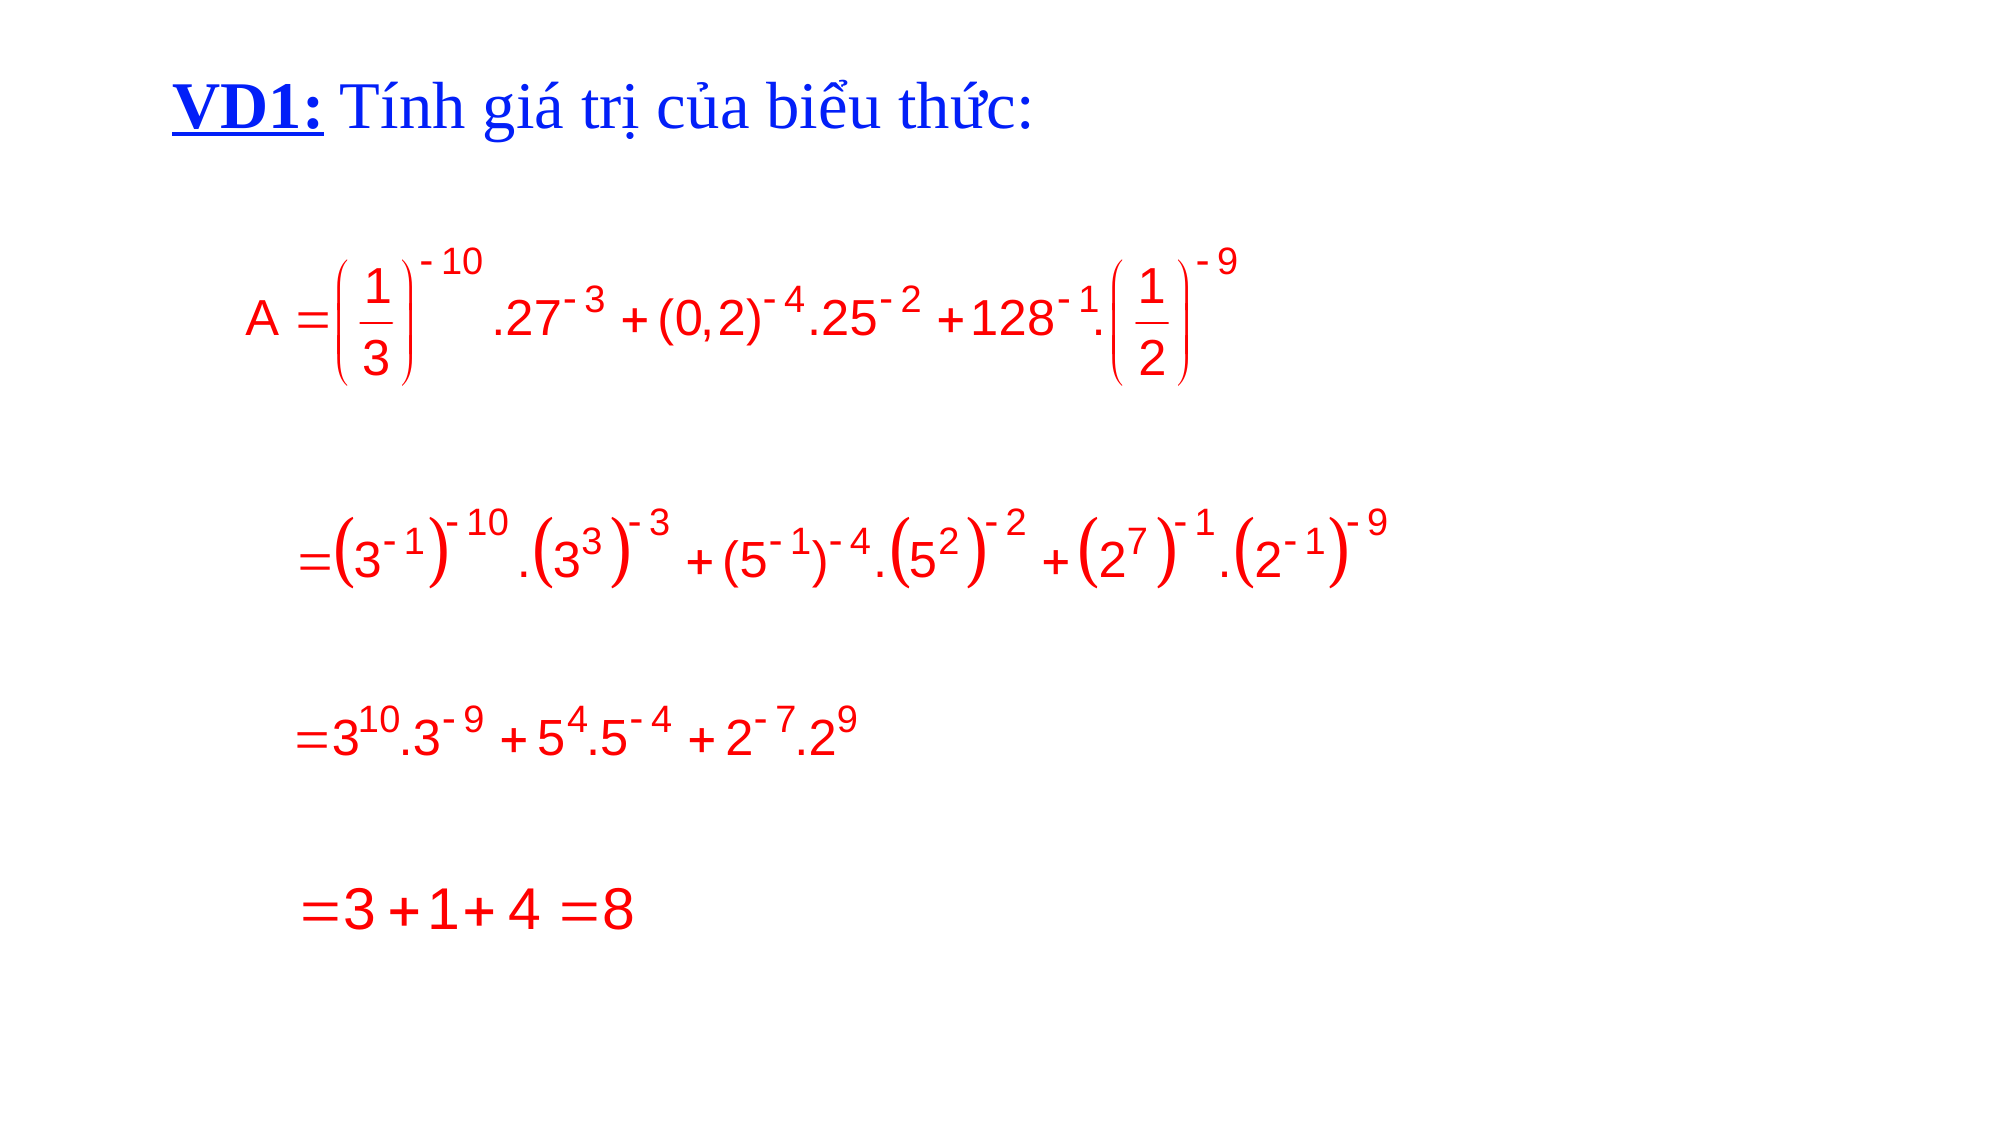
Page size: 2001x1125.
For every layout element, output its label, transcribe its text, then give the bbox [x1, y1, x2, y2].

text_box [245, 497, 1395, 616]
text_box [243, 694, 864, 765]
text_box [238, 237, 1246, 393]
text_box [294, 883, 638, 935]
text_box VD1: Tính giá trị của biểu thức: [157, 54, 1658, 149]
